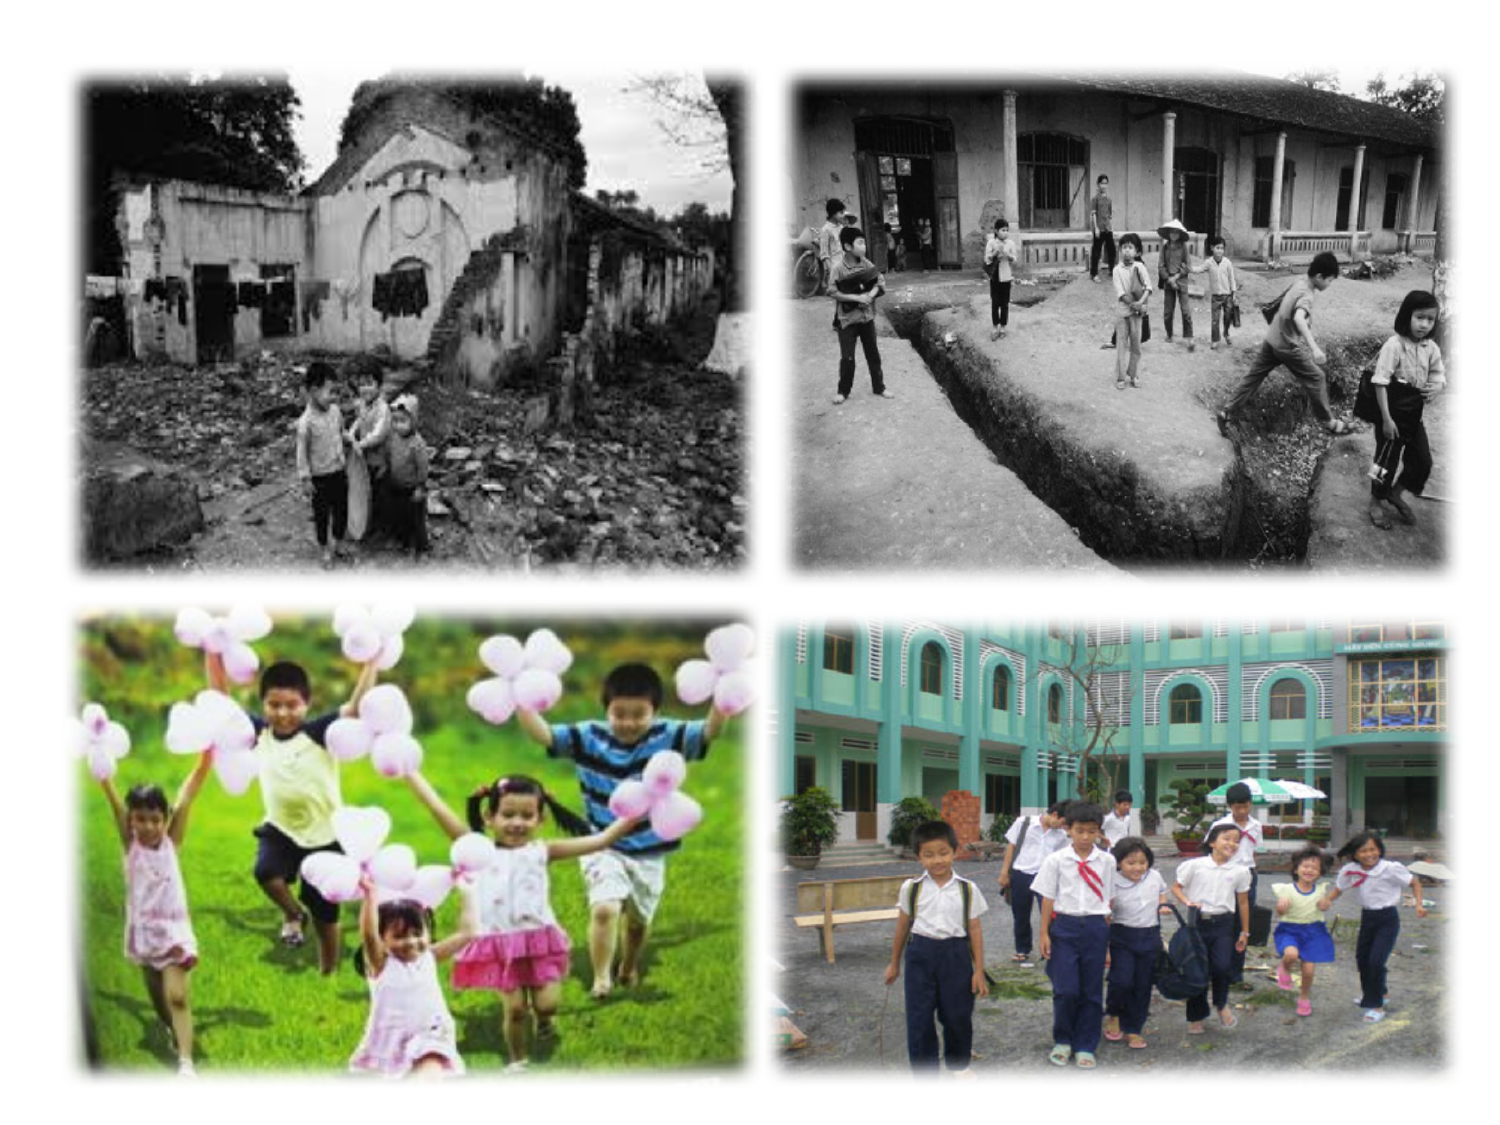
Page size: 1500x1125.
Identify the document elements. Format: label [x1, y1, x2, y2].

picture [62, 599, 1463, 1088]
picture [774, 62, 1463, 588]
picture [62, 62, 763, 588]
